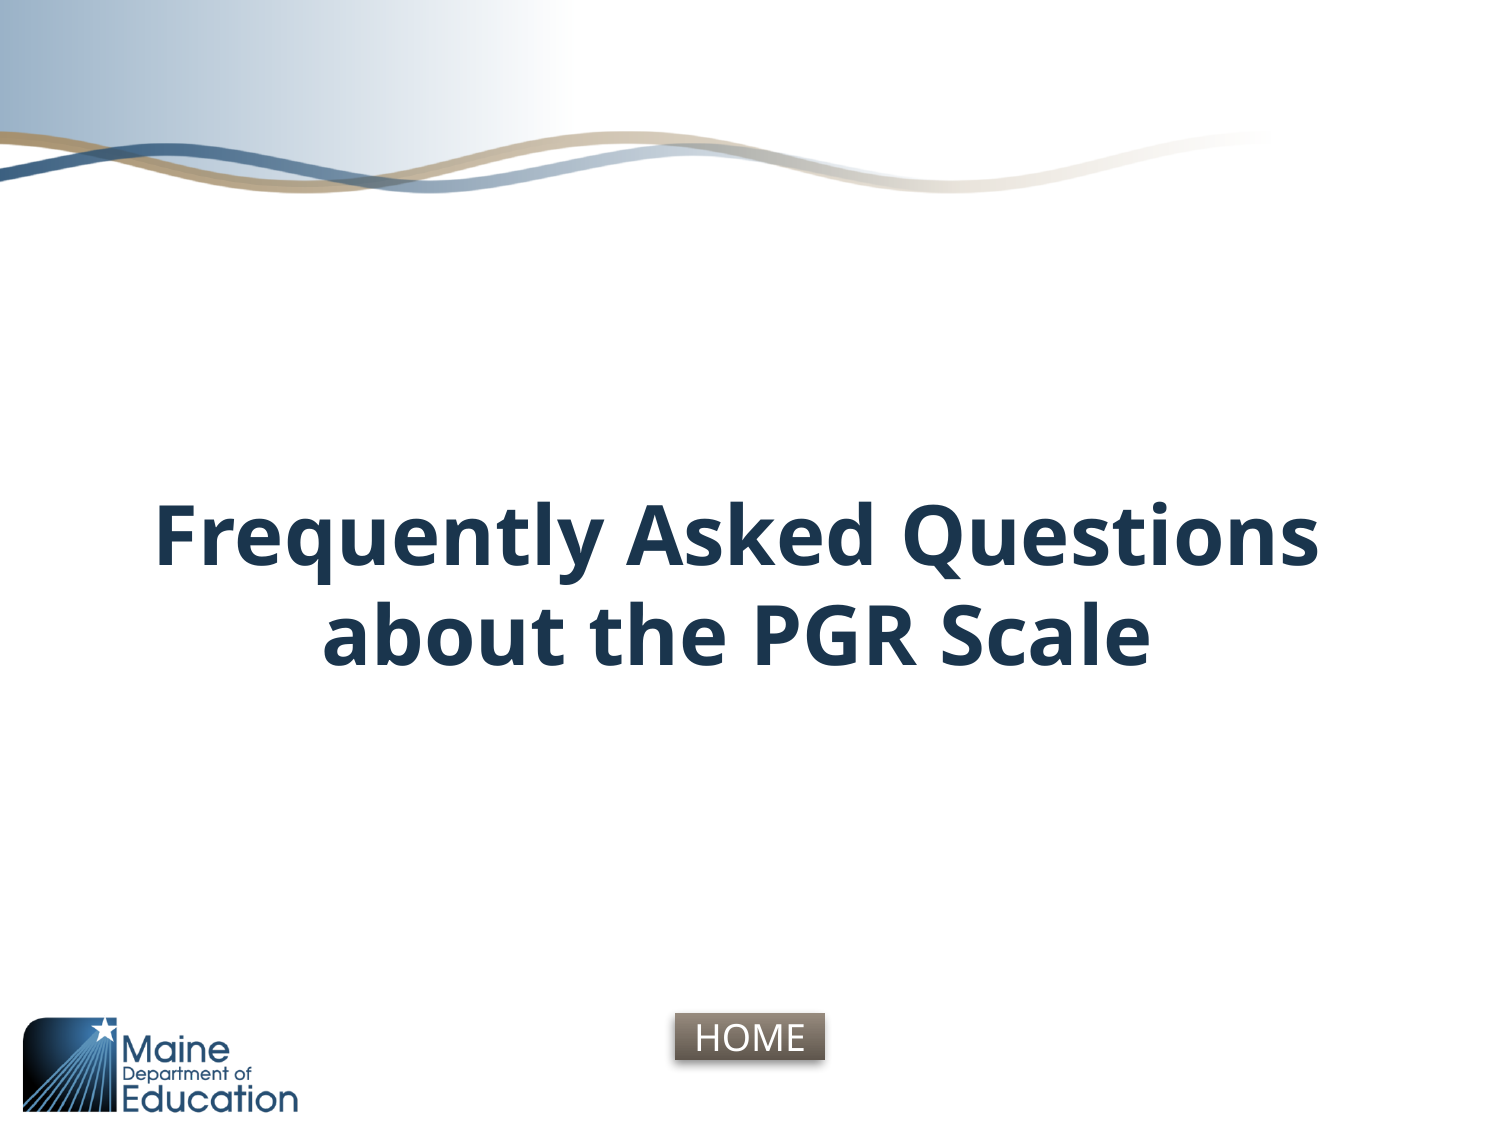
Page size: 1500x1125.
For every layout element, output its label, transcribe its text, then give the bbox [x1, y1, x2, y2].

title Frequently Asked Questions about the PGR Scale [99, 375, 1375, 599]
picture [0, 0, 1500, 1125]
